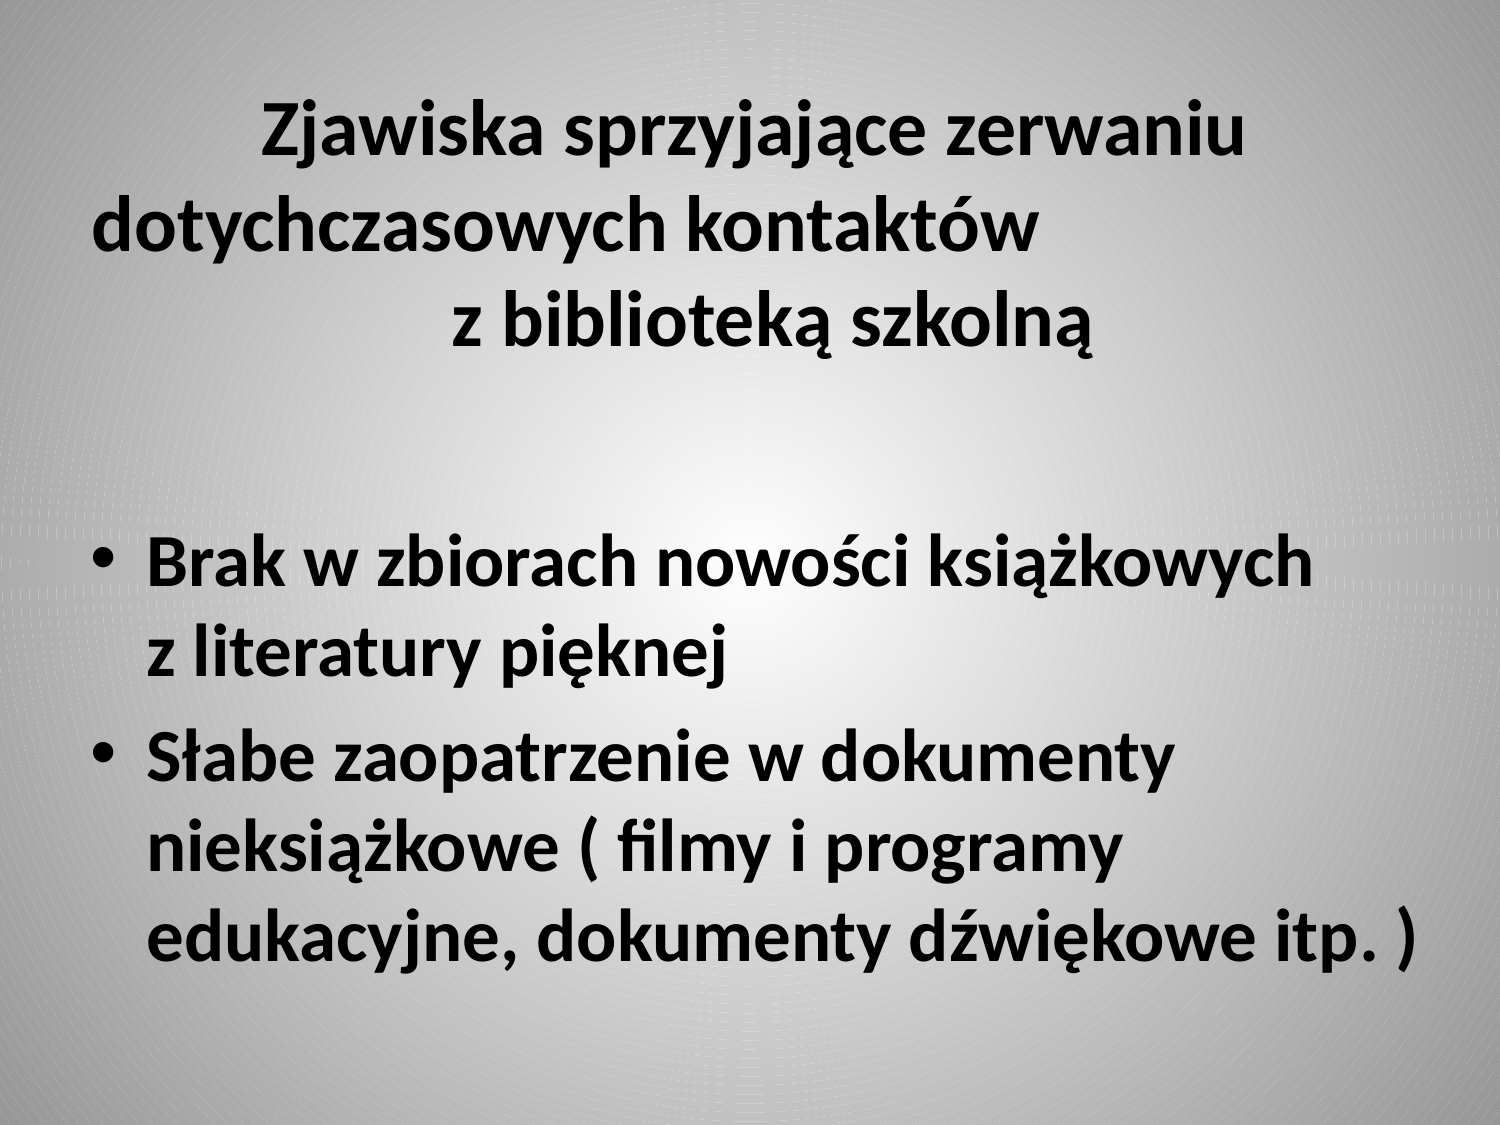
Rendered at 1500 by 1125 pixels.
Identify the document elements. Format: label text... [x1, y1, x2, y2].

title Zjawiska sprzyjające zerwaniu dotychczasowych kontaktów z biblioteką szkolną [75, 66, 1436, 468]
list Brak w zbiorach nowości książkowych z literatury pięknej Słabe zaopatrzenie w dokumenty nieksiążkowe ( filmy i programy edukacyjne, dokumenty dźwiękowe itp. ) [75, 503, 1447, 1071]
